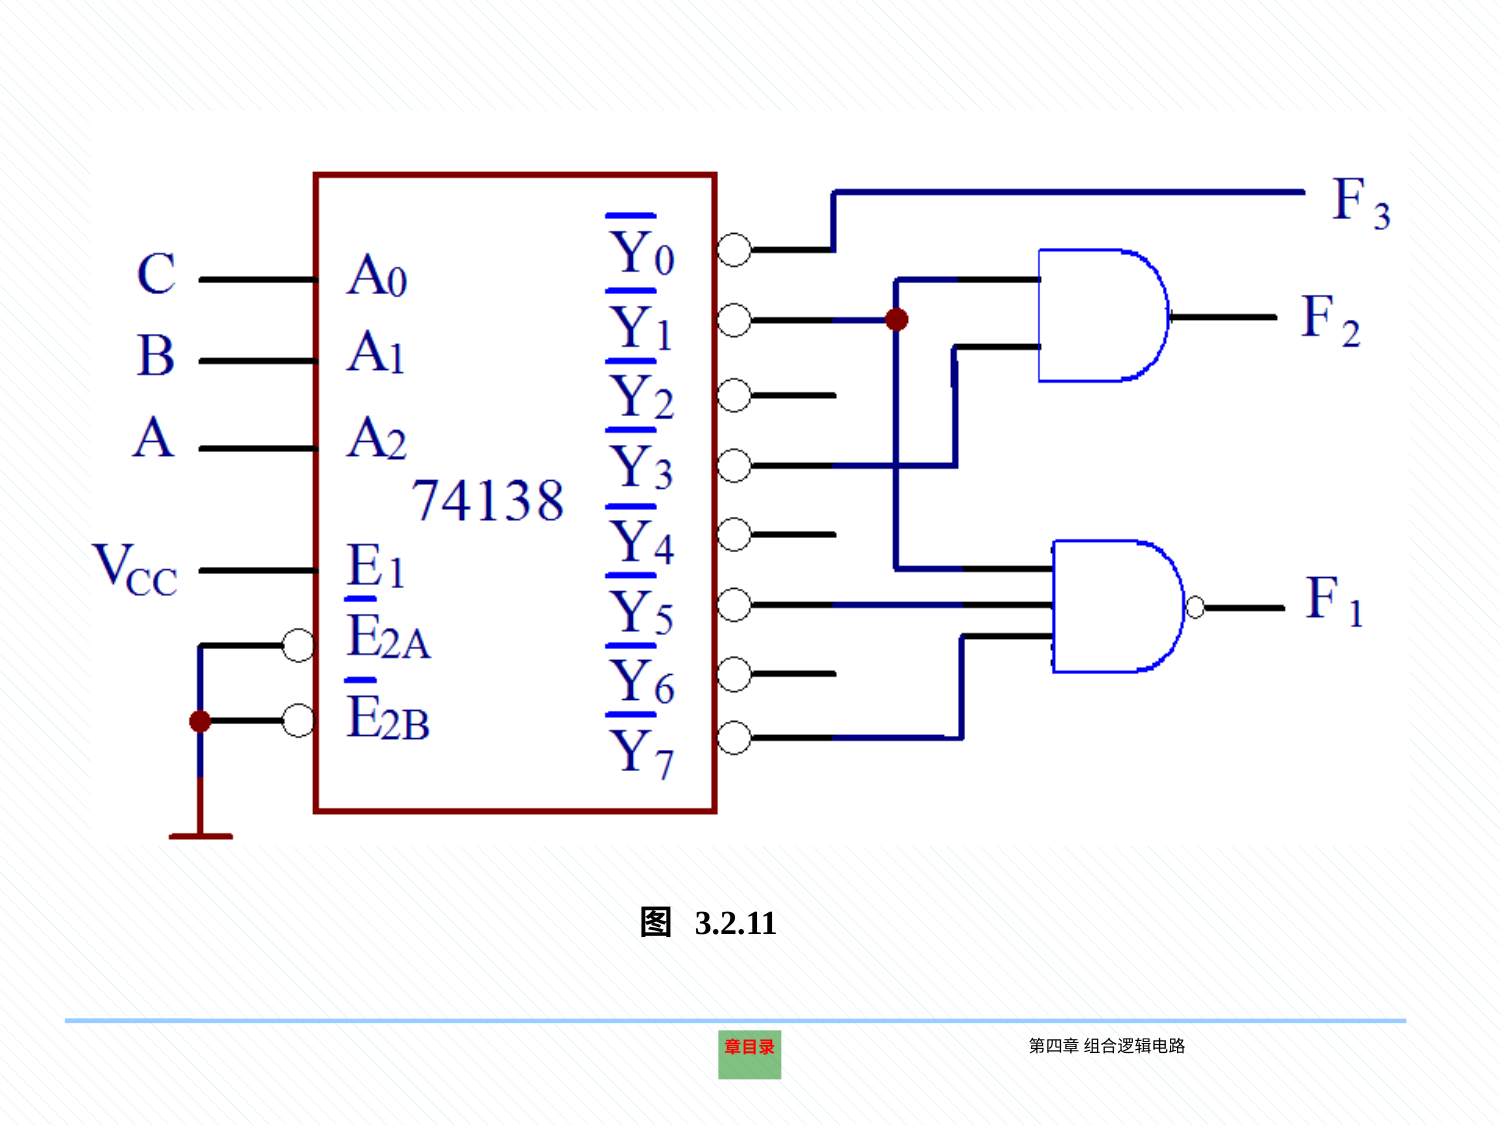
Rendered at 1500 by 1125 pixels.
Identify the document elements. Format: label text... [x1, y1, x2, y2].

picture [91, 111, 1409, 846]
footer 第四章 组合逻辑电路 [936, 1028, 1279, 1104]
text_box 图 3.2.11 [624, 892, 878, 983]
slide_number [1279, 1028, 1409, 1104]
slide_number [63, 1032, 464, 1107]
